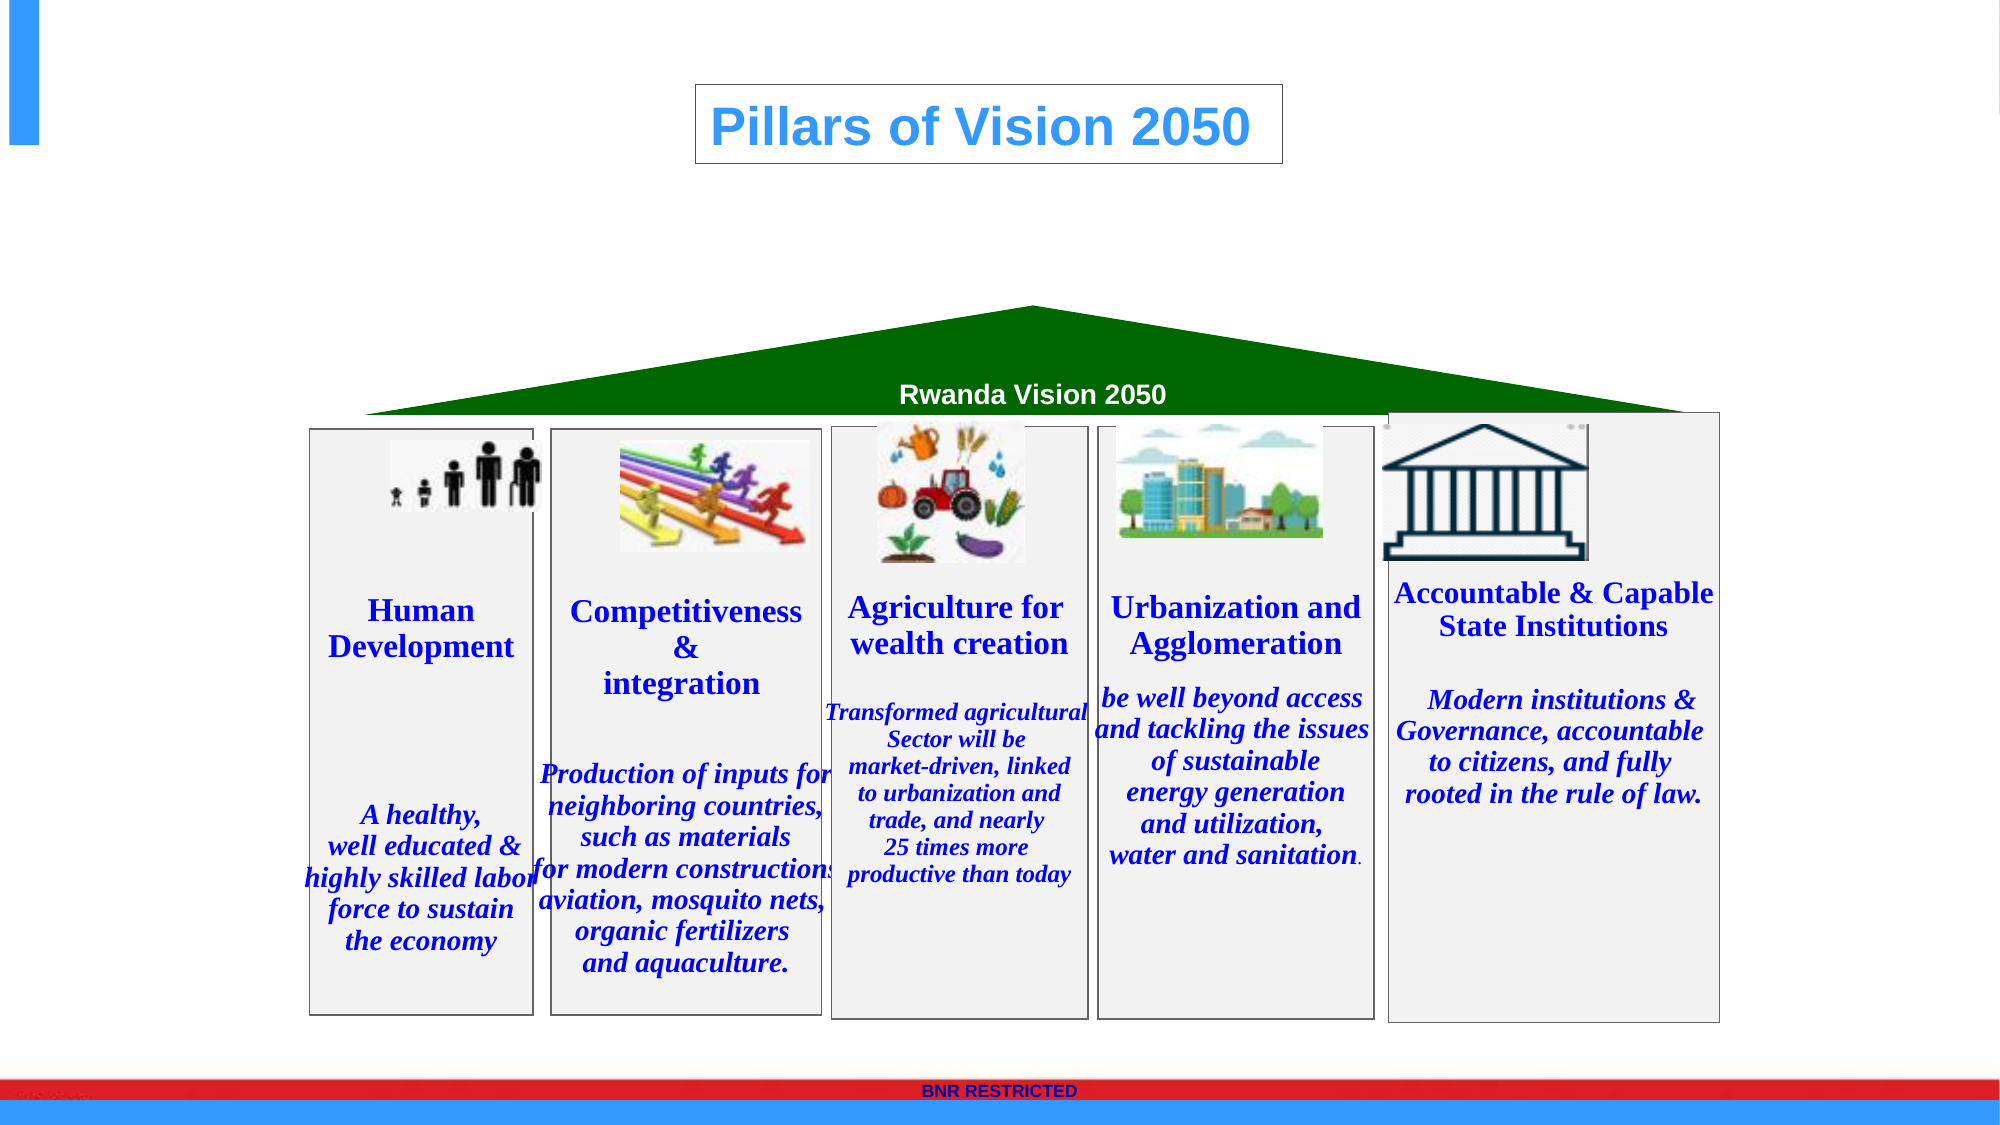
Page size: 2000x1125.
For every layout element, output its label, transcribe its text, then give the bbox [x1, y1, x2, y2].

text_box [309, 305, 1703, 1020]
picture [0, 127, 2000, 1100]
text_box Accountable & Capable State Institutions Modern institutions & Governance, accountable to citizens, and fully rooted in the rule of law. [1388, 412, 1720, 1023]
text_box Pillars of Vision 2050 [695, 84, 1283, 164]
